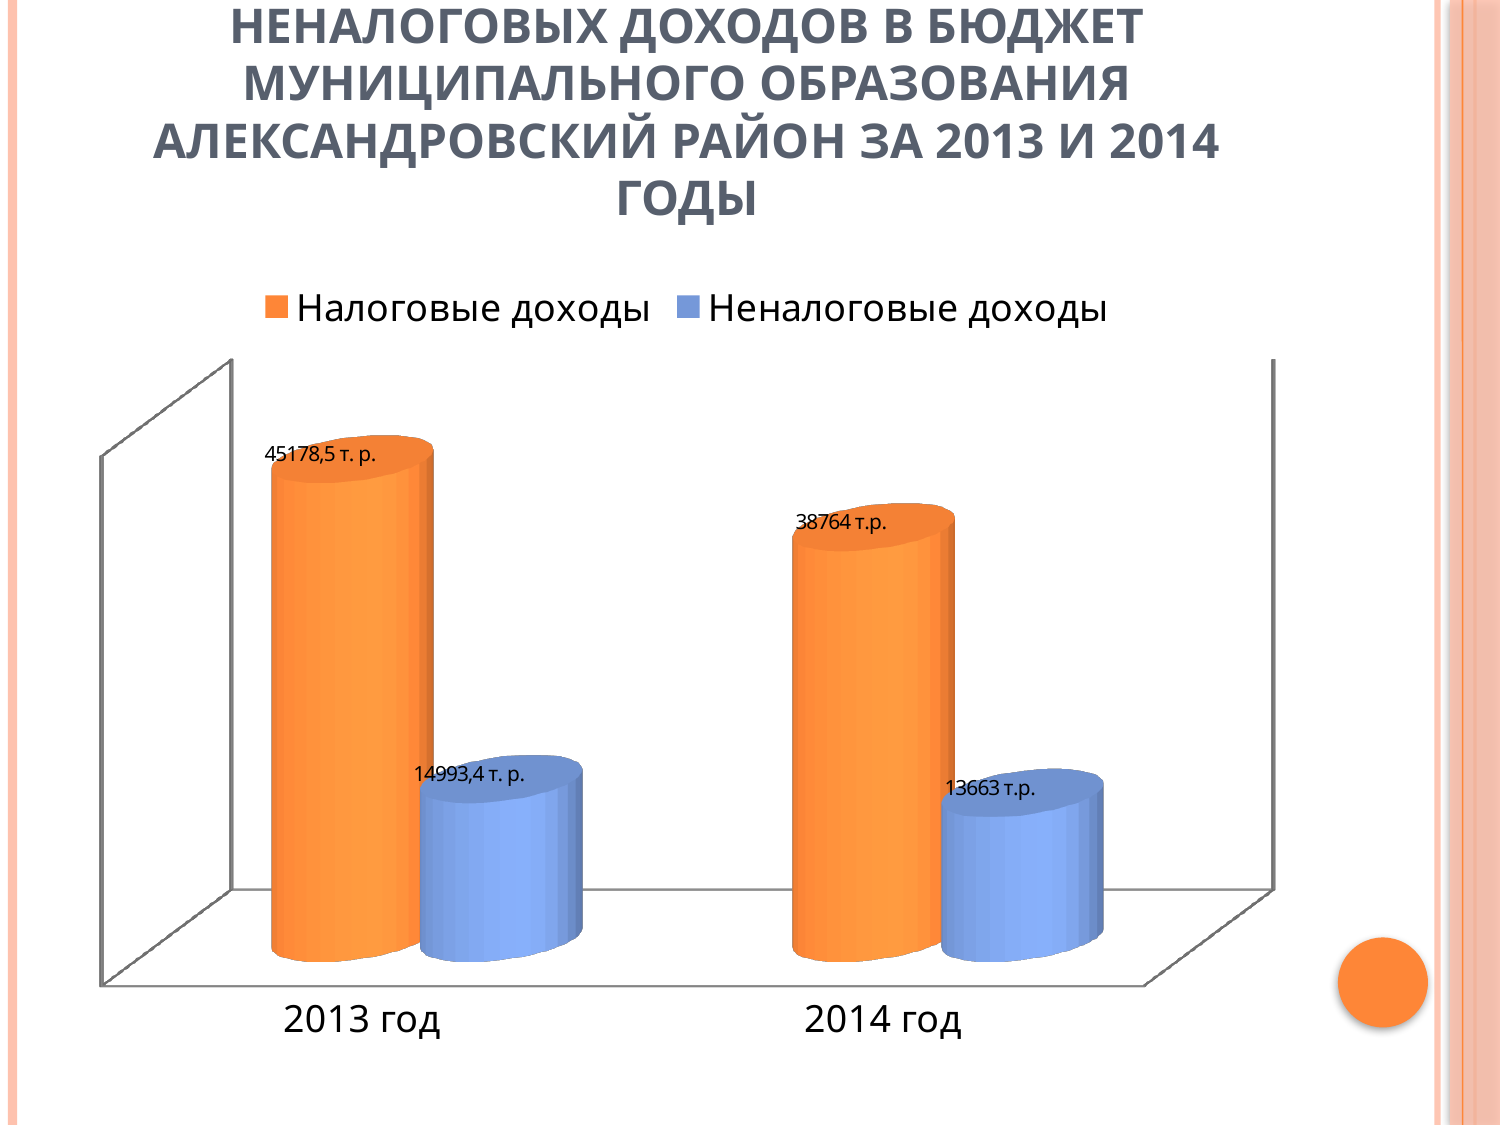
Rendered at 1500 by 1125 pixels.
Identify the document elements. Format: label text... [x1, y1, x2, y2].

title Динамика поступления налоговых и неналоговых доходов в бюджет муниципального образования Александровский район за 2013 и 2014 годы [75, 45, 1300, 233]
chart [74, 261, 1301, 1063]
